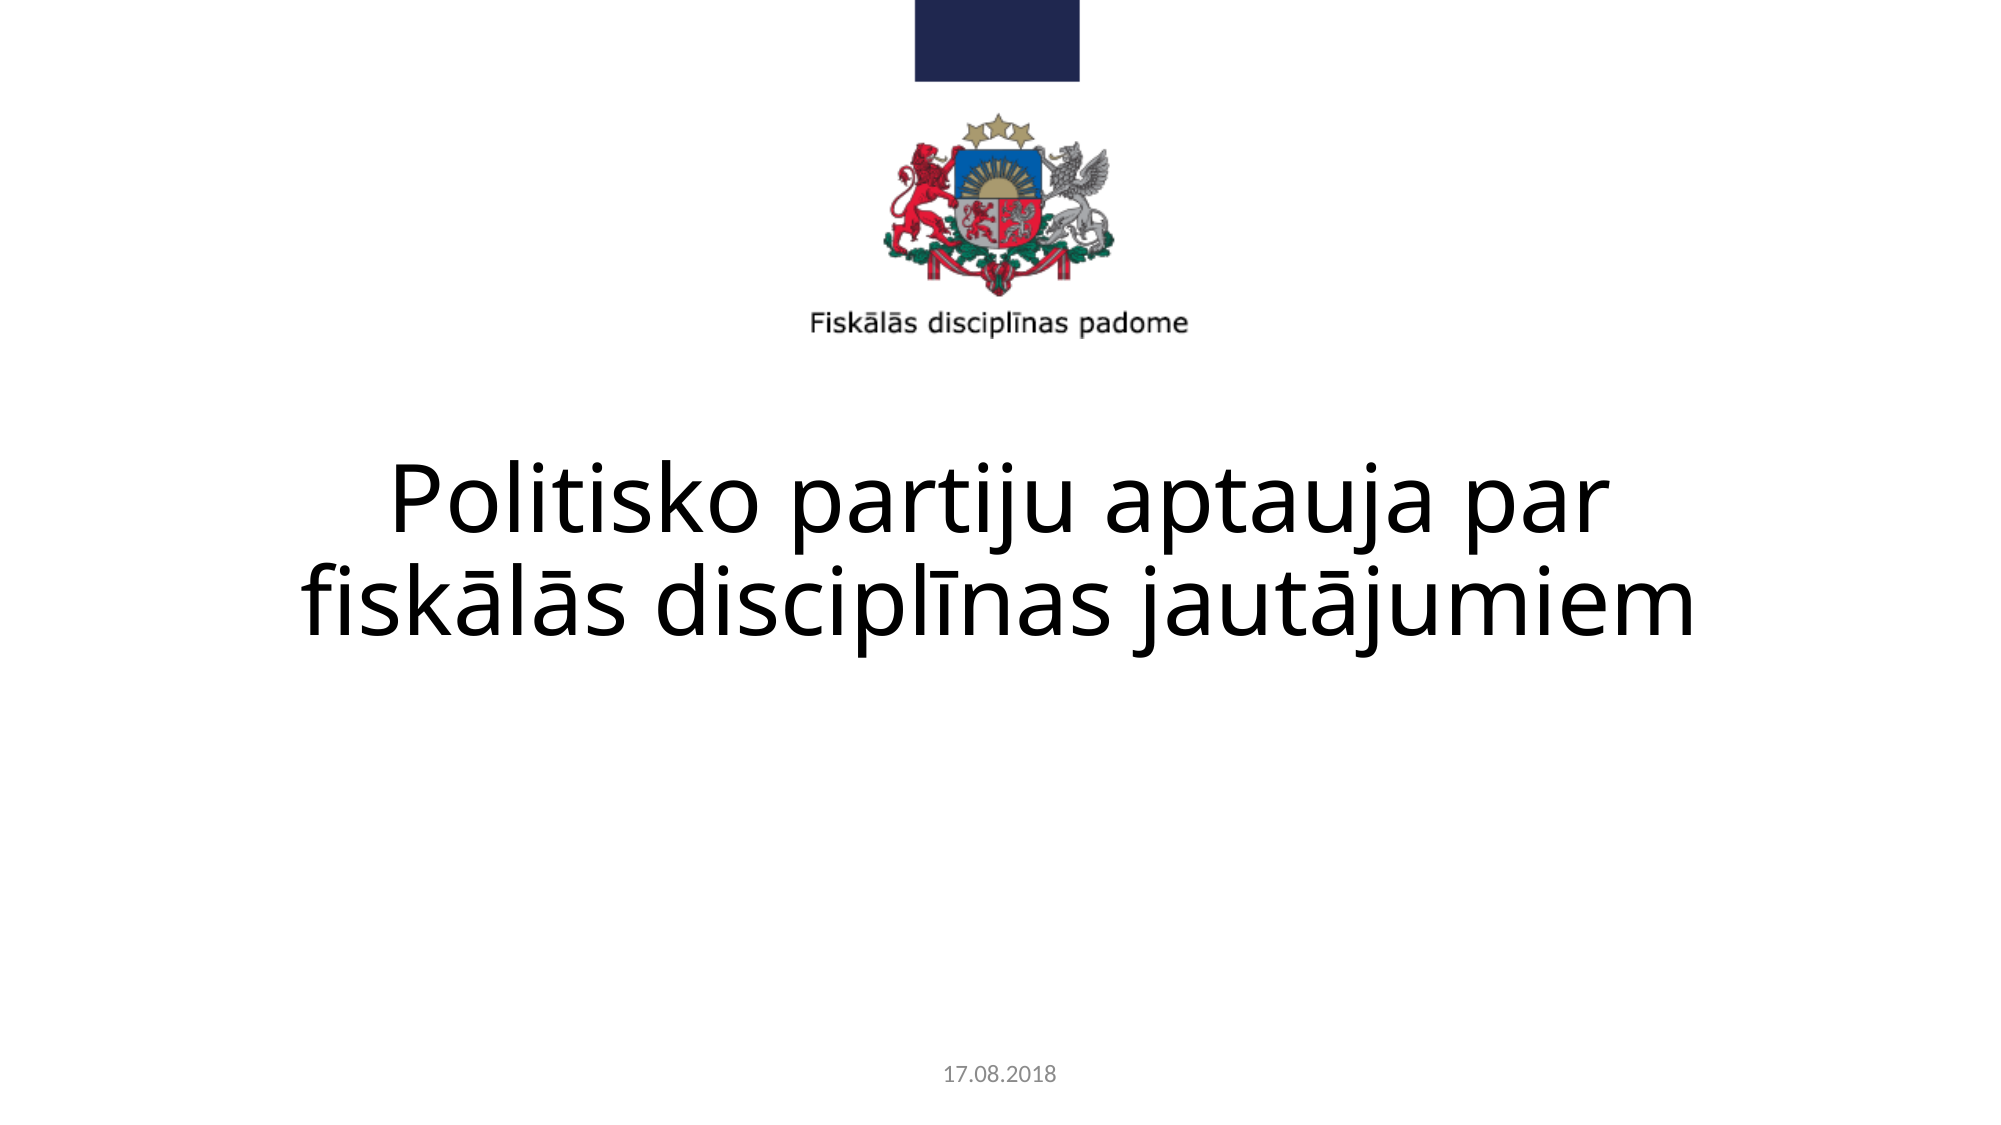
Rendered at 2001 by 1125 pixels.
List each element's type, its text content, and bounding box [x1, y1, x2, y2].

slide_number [876, 1042, 1123, 1103]
title Politisko partiju aptauja par fiskālās disciplīnas jautājumiem [249, 439, 1750, 663]
picture [807, 0, 1193, 339]
